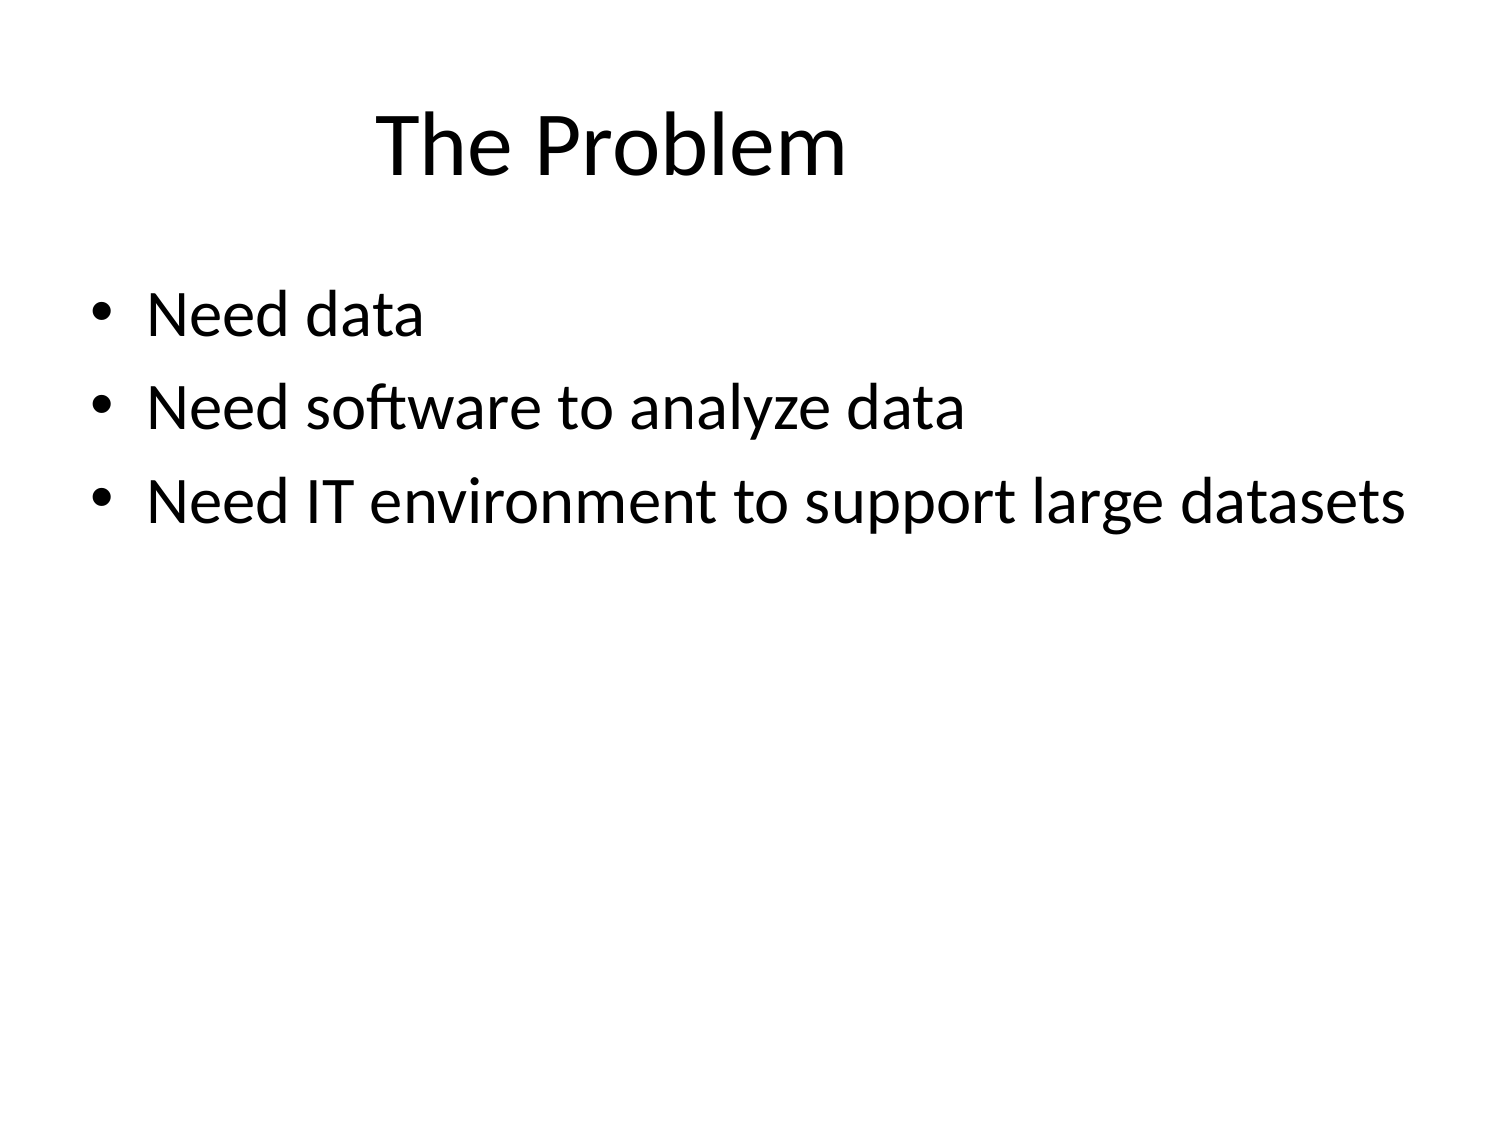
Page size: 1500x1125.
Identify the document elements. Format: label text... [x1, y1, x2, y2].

title The Problem [75, 45, 1425, 233]
list Need data Need software to analyze data Need IT environment to support large datasets [75, 262, 1425, 1005]
